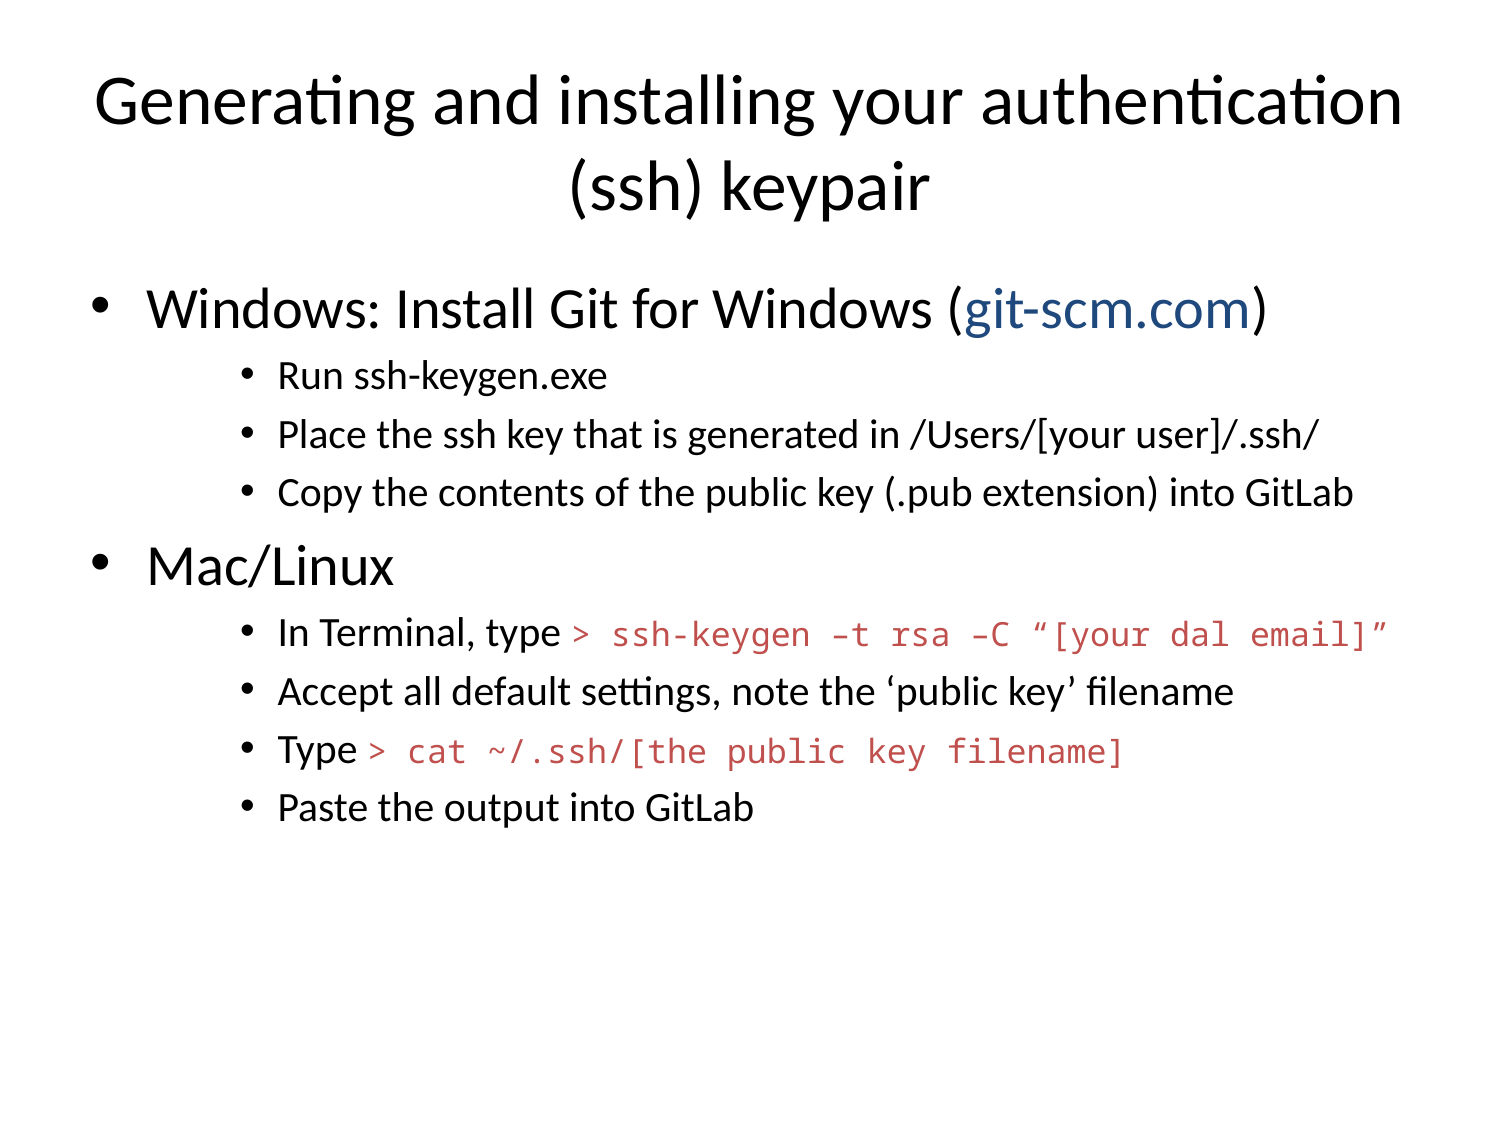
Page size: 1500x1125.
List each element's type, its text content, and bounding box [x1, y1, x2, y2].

title Generating and installing your authentication (ssh) keypair [75, 45, 1425, 233]
list Windows: Install Git for Windows (git-scm.com) Run ssh-keygen.exe Place the ssh key that is generated in /Users/[your user]/.ssh/ Copy the contents of the public key (.pub extension) into GitLab Mac/Linux In Terminal, type > ssh-keygen –t rsa –C “[your dal email]” Accept all default settings, note the ‘public key’ filename Type > cat ~/.ssh/[the public key filename] Paste the output into GitLab [75, 262, 1425, 1005]
